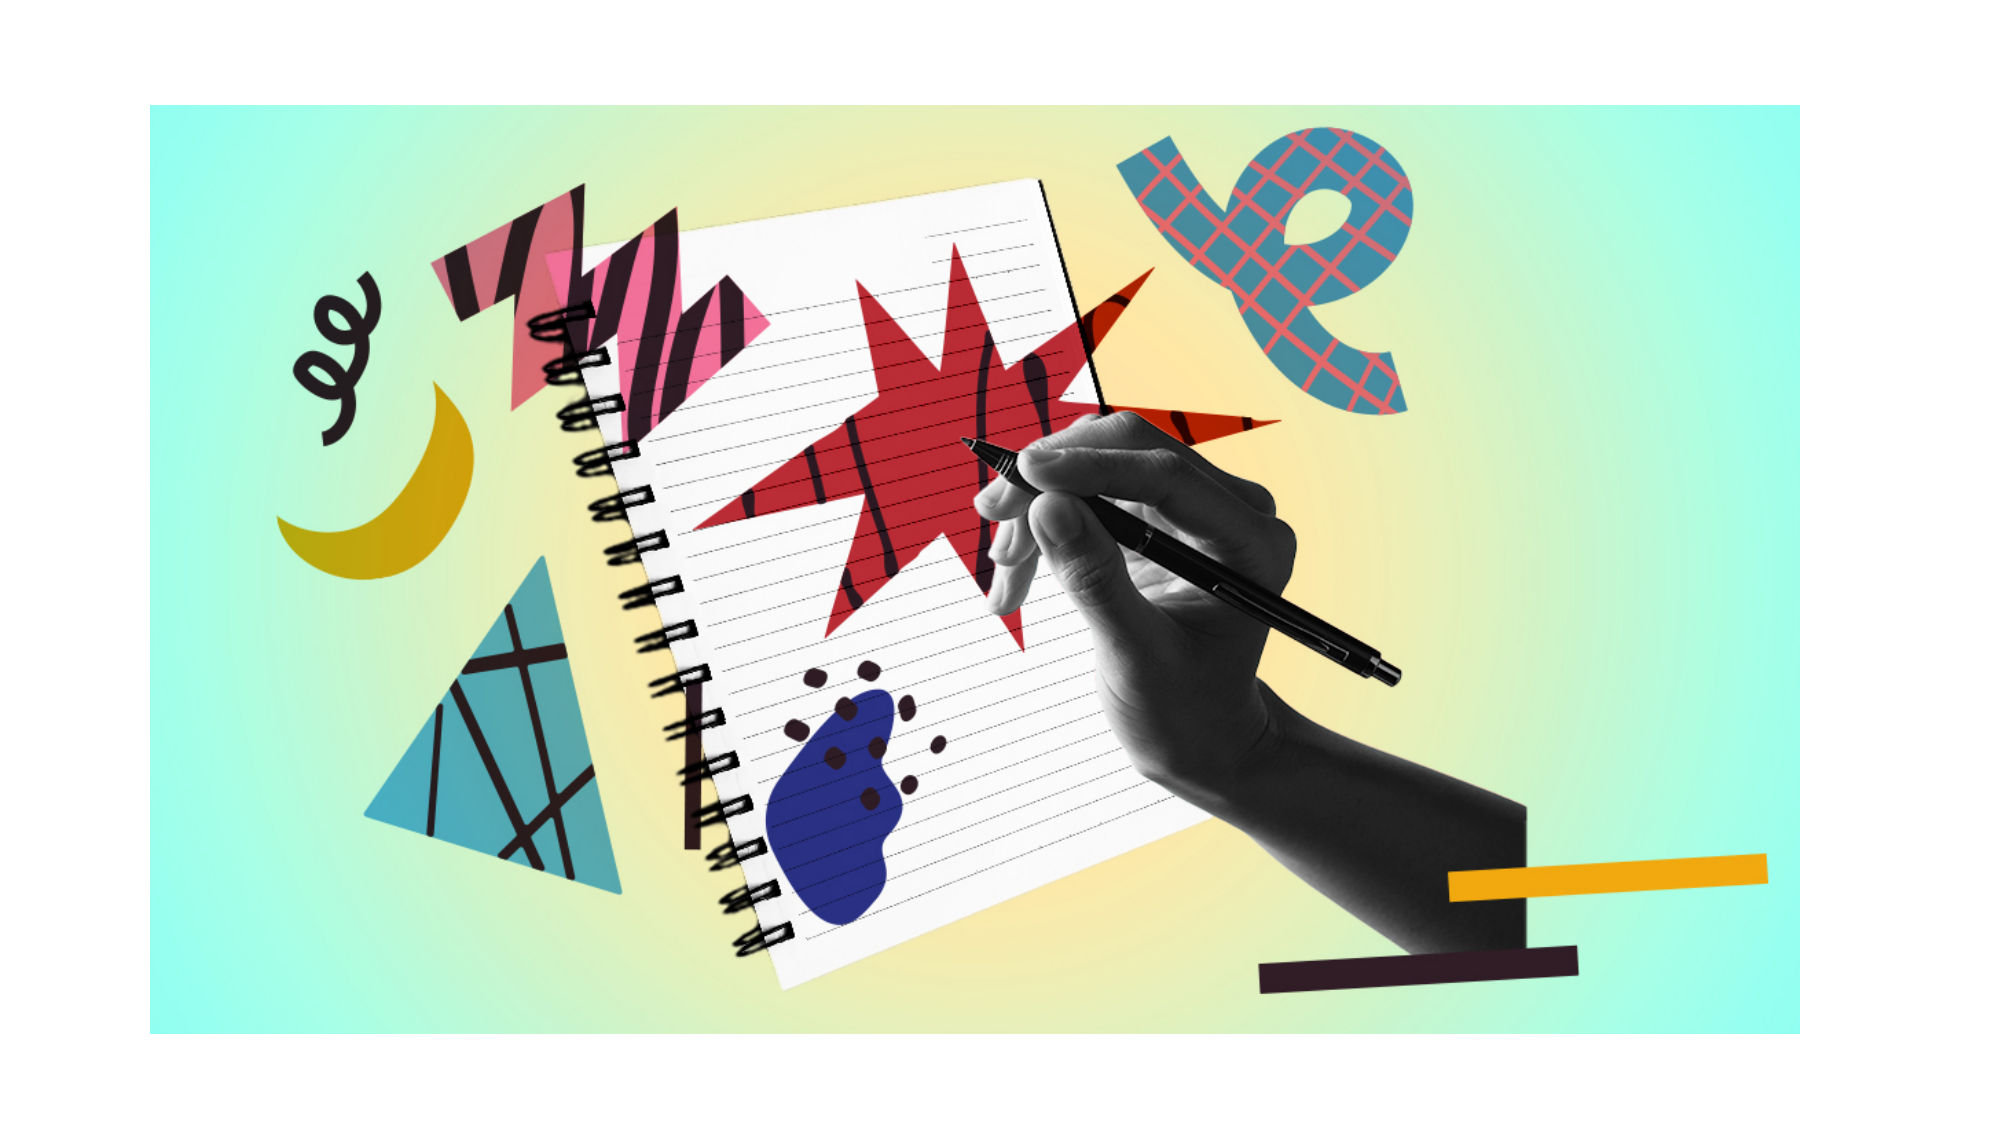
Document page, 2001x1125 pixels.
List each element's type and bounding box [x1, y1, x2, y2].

picture [149, 105, 1800, 1034]
